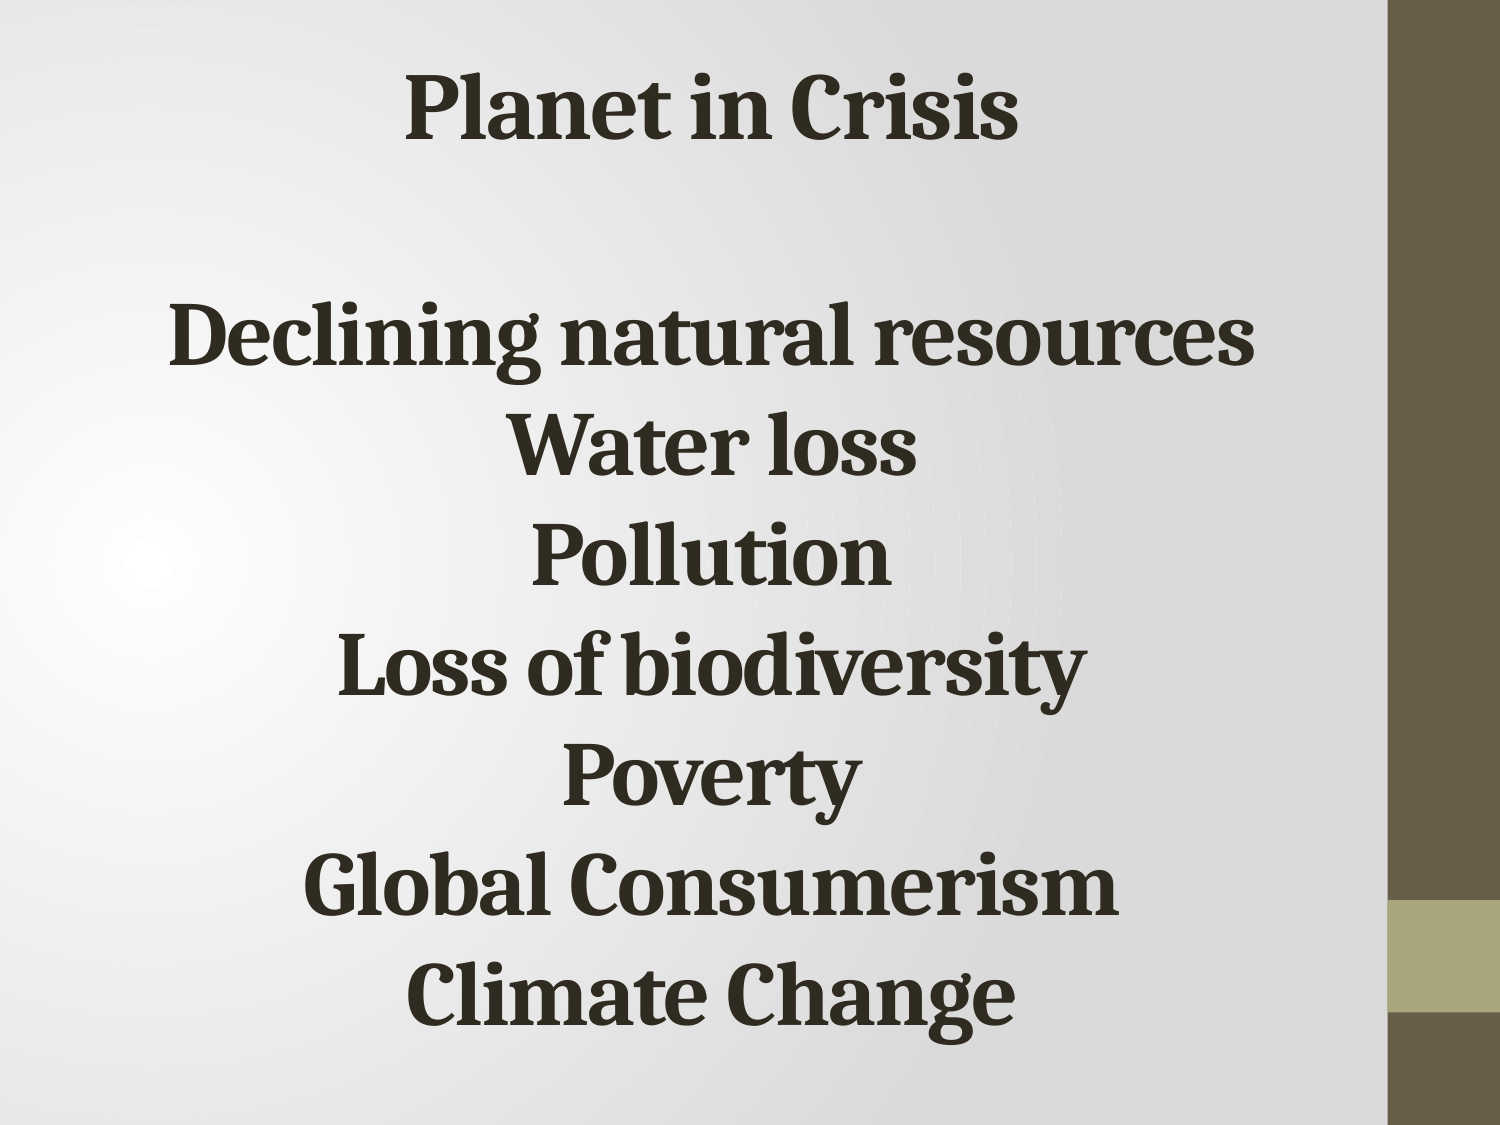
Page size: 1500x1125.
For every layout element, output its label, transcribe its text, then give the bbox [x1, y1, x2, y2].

title Planet in Crisis Declining natural resources Water loss Pollution Loss of biodiversity Poverty Global Consumerism Climate Change [87, 450, 1338, 638]
